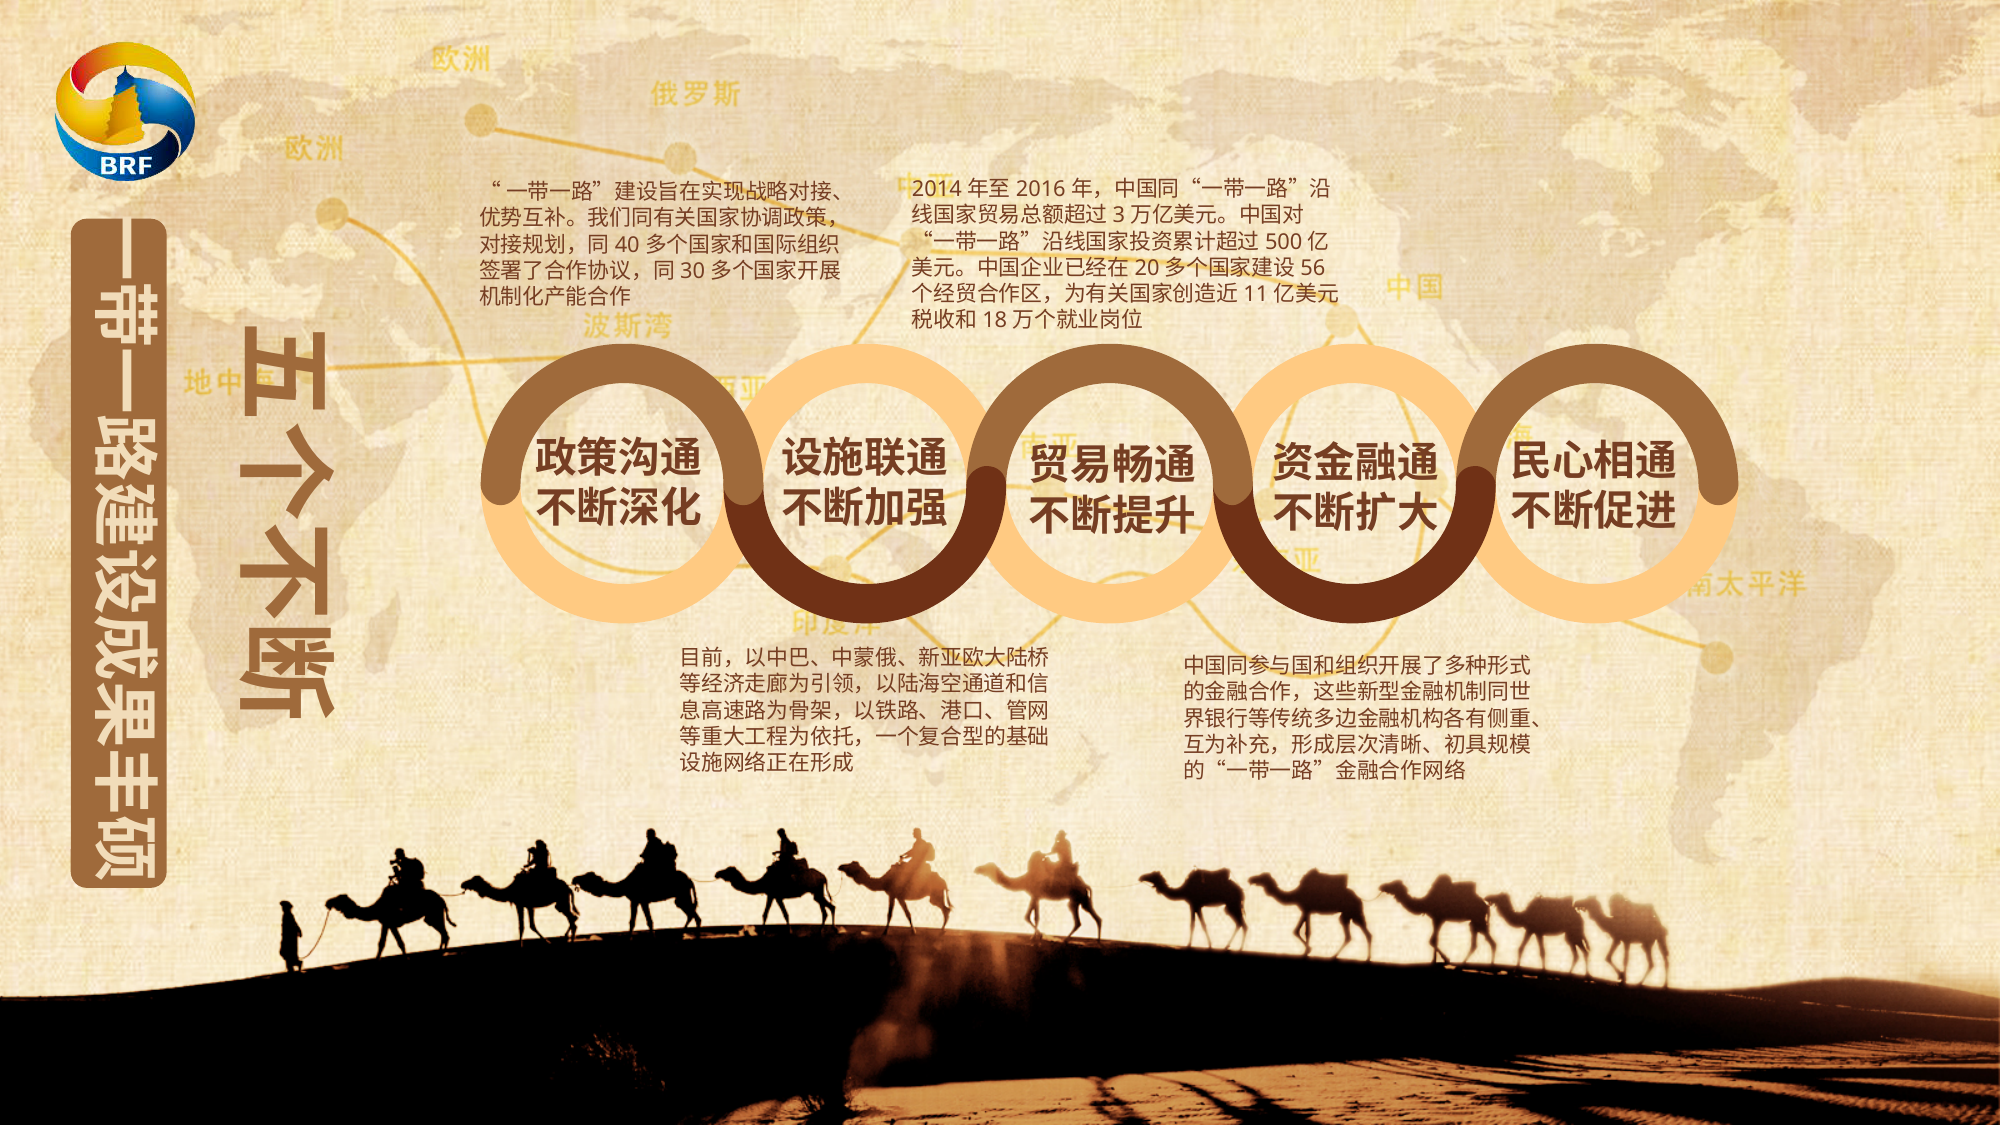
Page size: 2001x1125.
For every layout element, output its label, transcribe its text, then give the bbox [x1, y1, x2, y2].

text_box 五个不断 [205, 311, 358, 731]
text_box 2014年至2016年，中国同“一带一路”沿线国家贸易总额超过3万亿美元。中国对“一带一路”沿线国家投资累计超过500亿美元。中国企业已经在20多个国家建设56个经贸合作区，为有关国家创造近11亿美元税收和18万个就业岗位 [897, 167, 1363, 340]
text_box 目前，以中巴、中蒙俄、新亚欧大陆桥等经济走廊为引领，以陆海空通道和信息高速路为骨架，以铁路、港口、管网等重大工程为依托，一个复合型的基础设施网络正在形成 [664, 636, 1065, 783]
text_box [485, 339, 1739, 343]
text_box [64, 199, 176, 888]
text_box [480, 343, 1739, 624]
picture [0, 0, 2000, 1125]
text_box 中国同参与国和组织开展了多种形式的金融合作，这些新型金融机制同世界银行等传统多边金融机构各有侧重、互为补充，形成层次清晰、初具规模的“一带一路”金融合作网络 [1168, 644, 1557, 791]
text_box “一带一路”建设旨在实现战略对接、优势互补。我们同有关国家协调政策，对接规划，同40多个国家和国际组织签署了合作协议，同30多个国家开展机制化产能合作 [464, 170, 865, 317]
